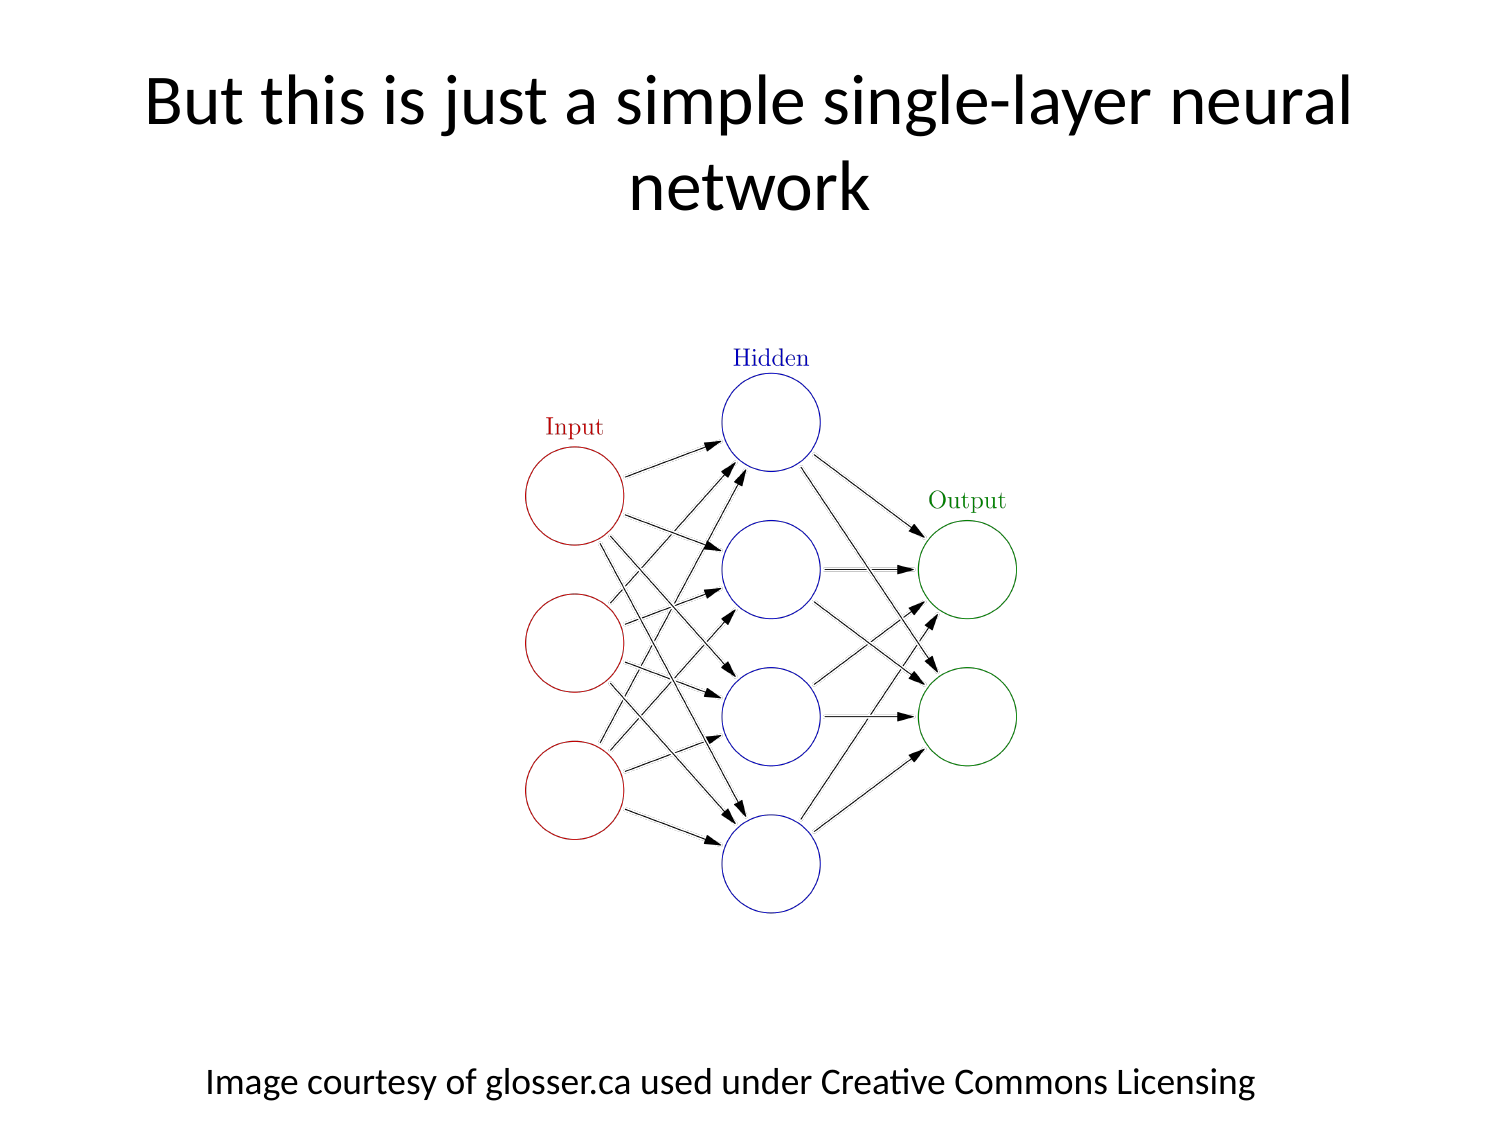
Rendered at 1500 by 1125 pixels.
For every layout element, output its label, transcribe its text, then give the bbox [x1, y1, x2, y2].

title But this is just a simple single-layer neural network [75, 45, 1425, 233]
picture [524, 344, 1018, 938]
text_box Image courtesy of glosser.ca used under Creative Commons Licensing [12, 1049, 1450, 1110]
